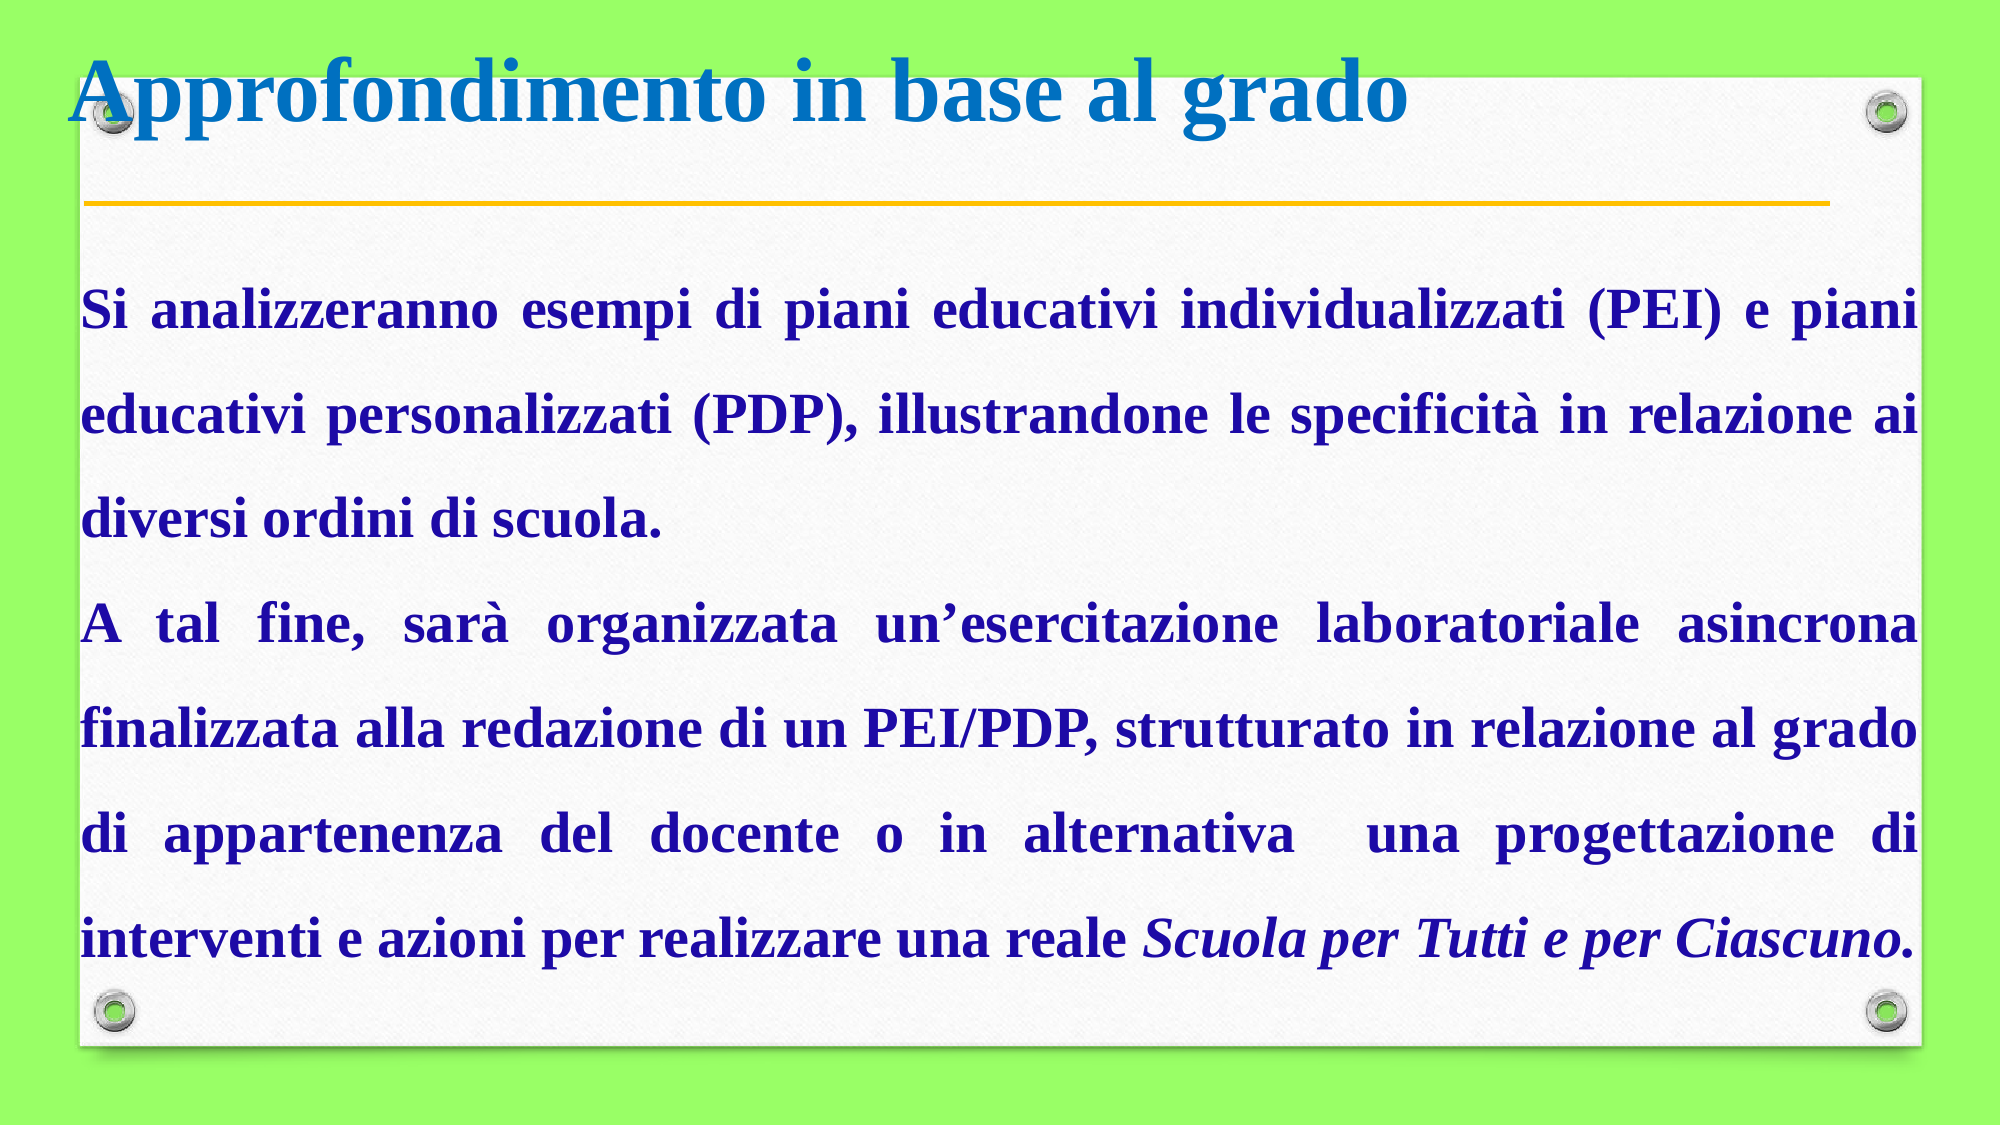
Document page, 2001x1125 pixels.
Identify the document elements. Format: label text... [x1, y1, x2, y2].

picture [0, 0, 2000, 1125]
list Si analizzeranno esempi di piani educativi individualizzati (PEI) e piani educativi personalizzati (PDP), illustrandone le specificità in relazione ai diversi ordini di scuola. A tal fine, sarà organizzata un’esercitazione laboratoriale asincrona finalizzata alla redazione di un PEI/PDP, strutturato in relazione al grado di appartenenza del docente o in alternativa una progettazione di interventi e azioni per realizzare una reale Scuola per Tutti e per Ciascuno. [67, 235, 1921, 1087]
title Approfondimento in base al grado [67, 29, 1688, 235]
